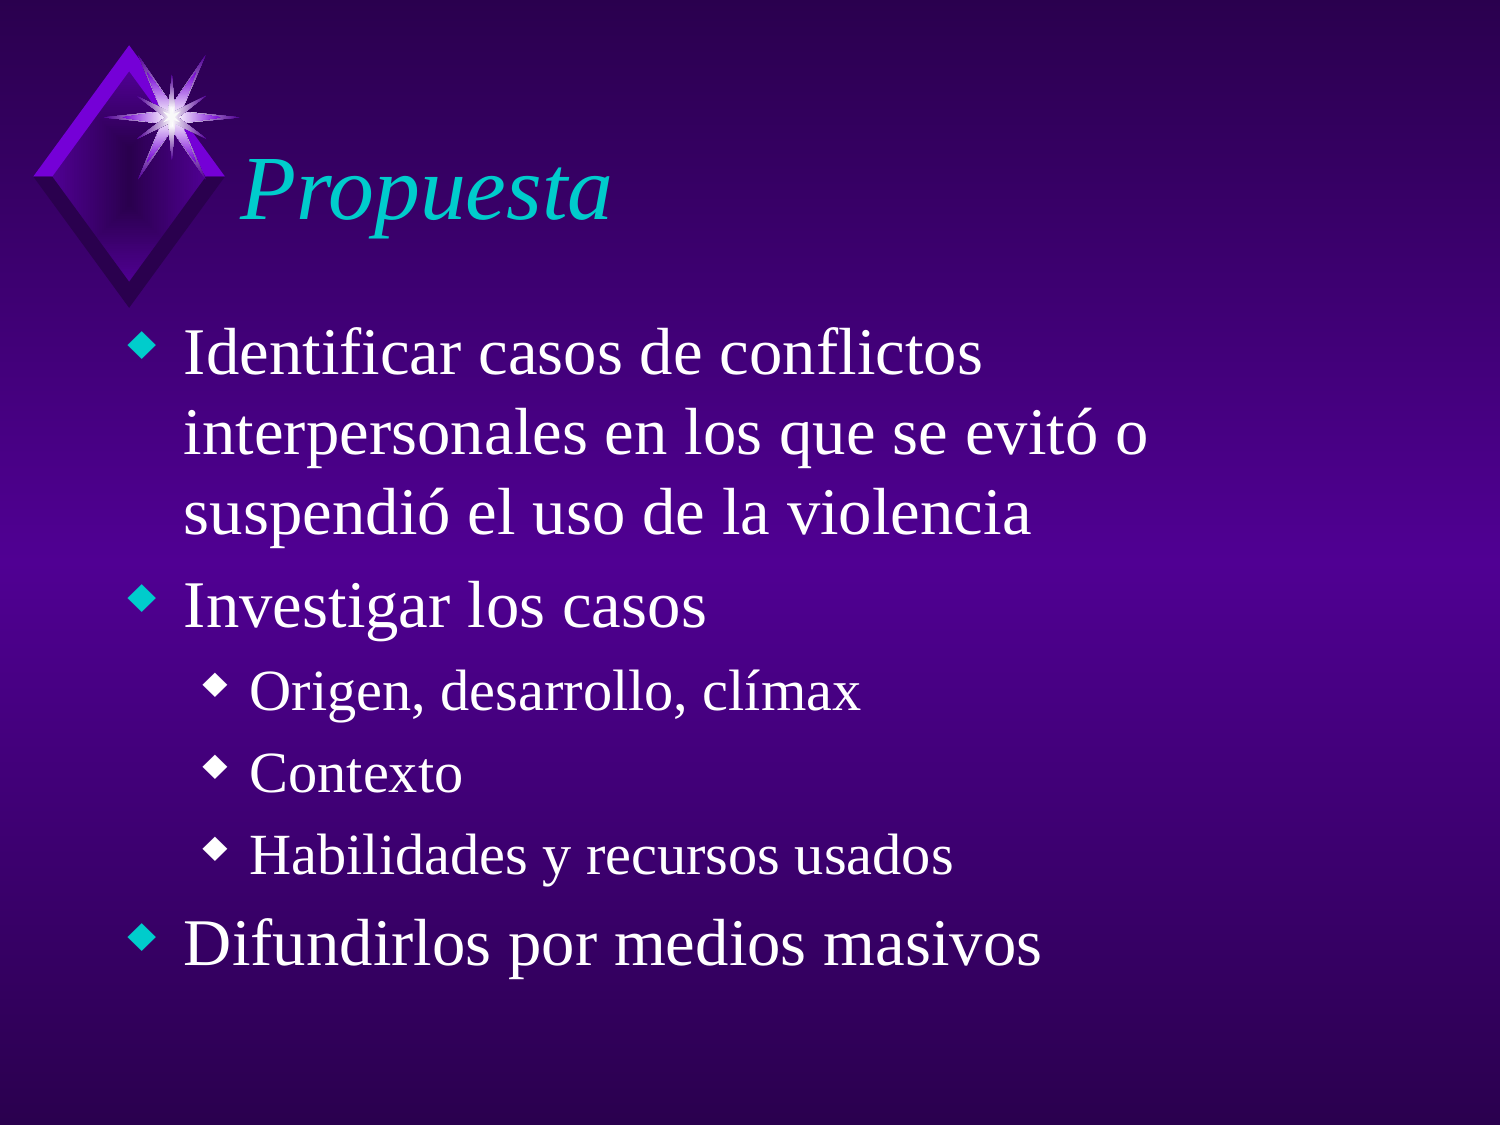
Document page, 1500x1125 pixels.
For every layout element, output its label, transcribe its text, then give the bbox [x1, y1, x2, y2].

list Identificar casos de conflictos interpersonales en los que se evitó o suspendió el uso de la violencia Investigar los casos Origen, desarrollo, clímax Contexto Habilidades y recursos usados Difundirlos por medios masivos [112, 299, 1388, 976]
title Propuesta [224, 77, 1388, 288]
